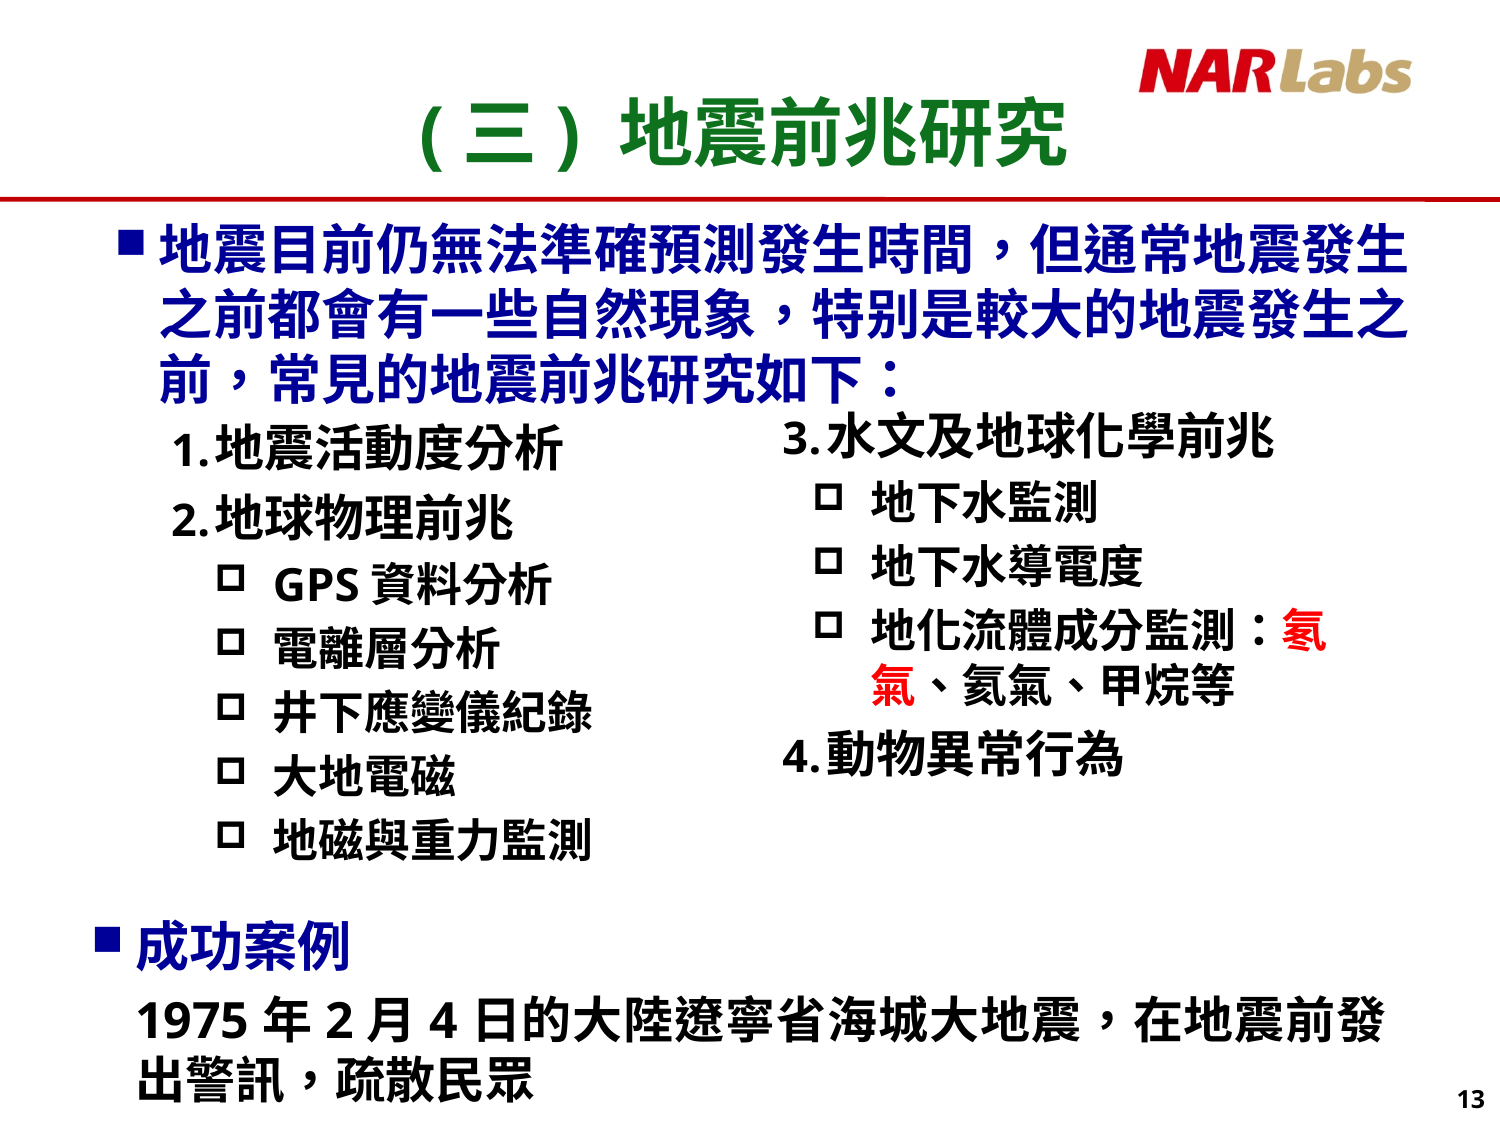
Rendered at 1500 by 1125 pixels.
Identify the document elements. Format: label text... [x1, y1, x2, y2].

text_box 13 [1149, 1049, 1500, 1125]
picture [0, 0, 1500, 197]
text_box 水文及地球化學前兆 地下水監測 地下水導電度 地化流體成分監測：氡氣、氦氣、甲烷等 動物異常行為 [738, 397, 1412, 894]
text_box 地震目前仍無法準確預測發生時間，但通常地震發生之前都會有一些自然現象，特别是較大的地震發生之前，常見的地震前兆研究如下： [100, 208, 1425, 418]
list 地震活動度分析 地球物理前兆 GPS資料分析 電離層分析 井下應變儀紀錄 大地電磁 地磁與重力監測 [111, 408, 774, 905]
text_box 成功案例 1975年2月4日的大陸遼寧省海城大地震，在地震前發出警訊，疏散民眾 [76, 905, 1402, 1116]
picture [0, 202, 1500, 1125]
text_box (三) 地震前兆研究 [76, 78, 1412, 183]
